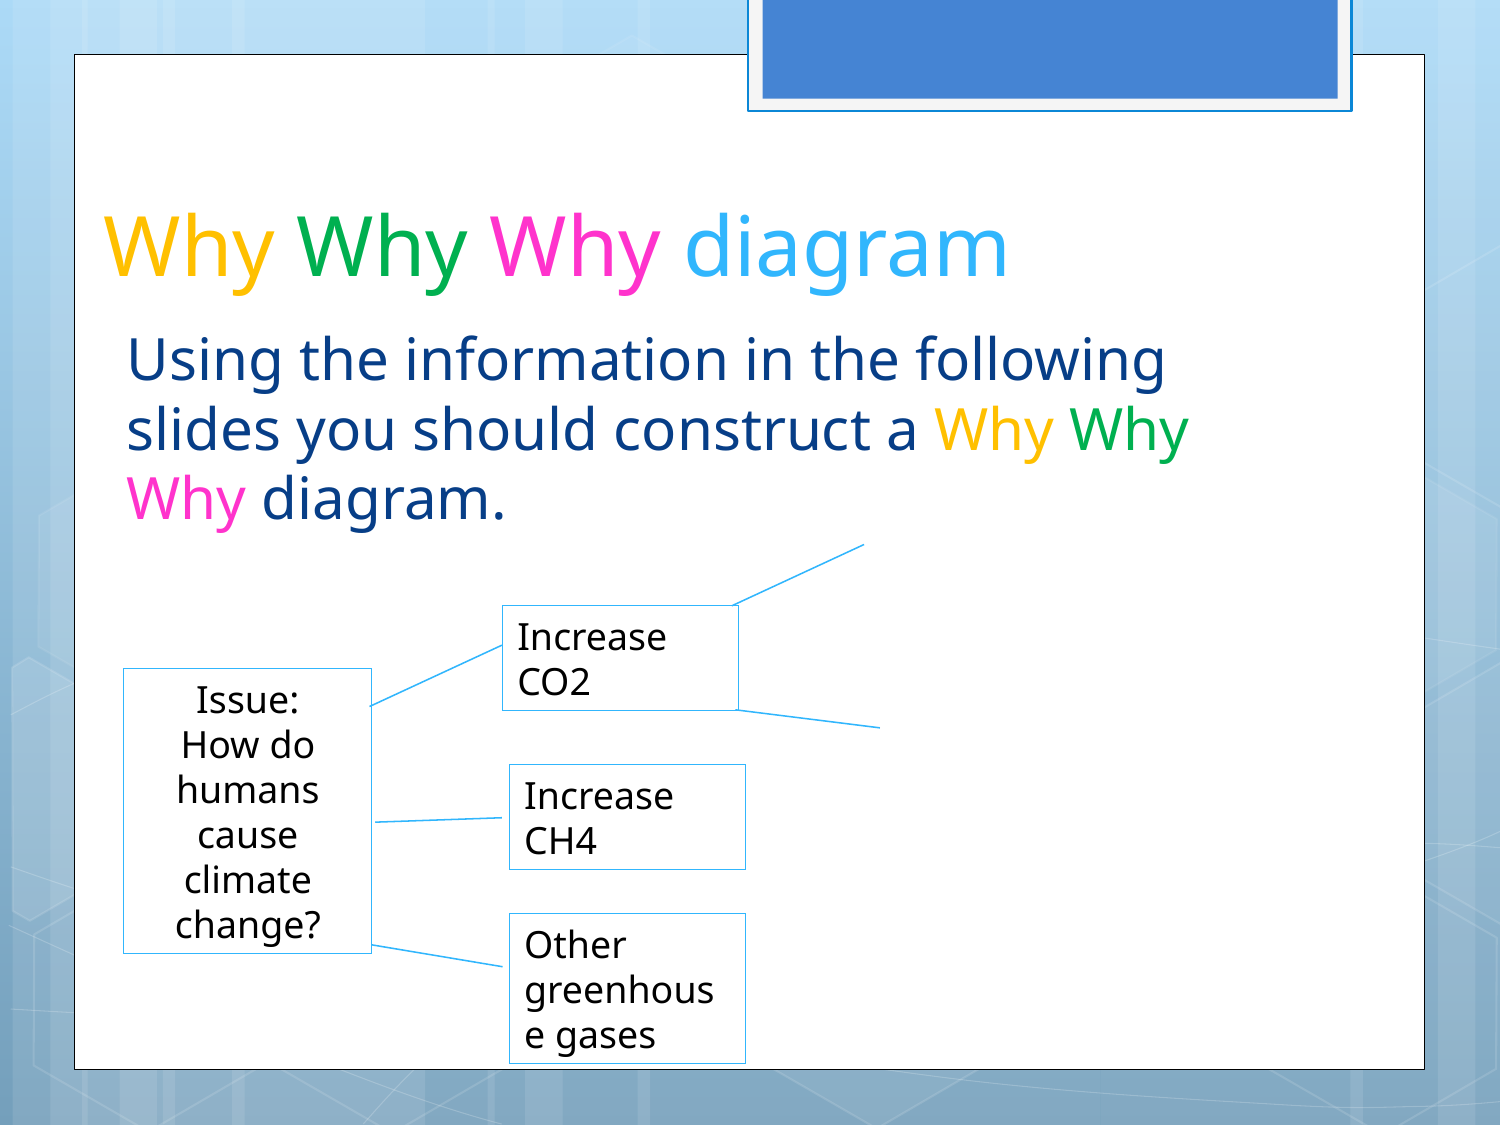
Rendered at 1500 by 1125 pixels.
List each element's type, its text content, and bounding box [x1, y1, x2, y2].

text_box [369, 644, 503, 707]
title Why Why Why diagram [88, 113, 1241, 302]
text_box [735, 709, 881, 729]
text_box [375, 817, 503, 823]
text_box Other greenhouse gases [509, 913, 746, 1064]
text_box Increase CO2 [502, 605, 739, 711]
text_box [371, 944, 503, 967]
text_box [731, 544, 865, 607]
text_box Increase CH4 [509, 764, 746, 870]
text_box Issue: How do humans cause climate change? [123, 668, 372, 954]
list Using the information in the following slides you should construct a Why Why Why diagram. [100, 314, 1283, 957]
